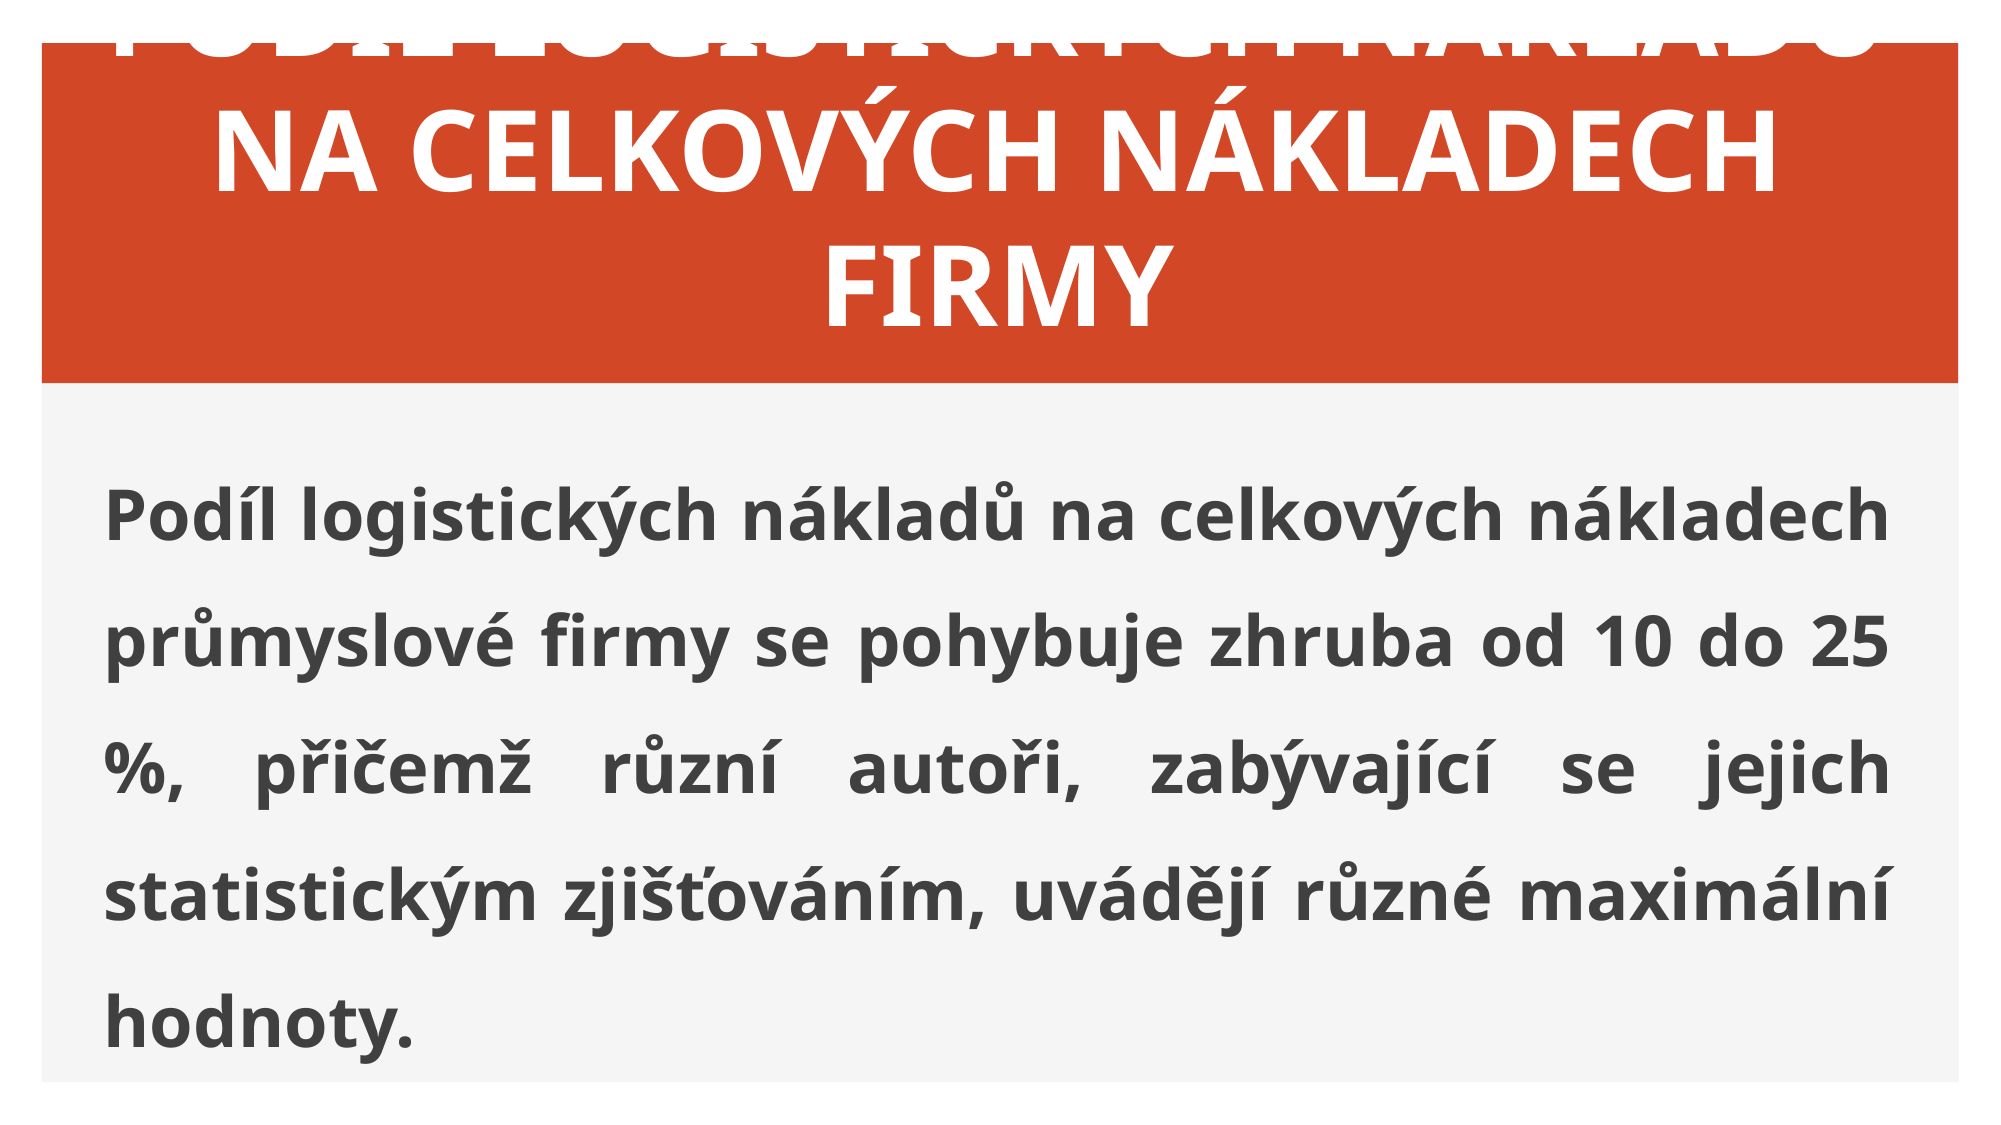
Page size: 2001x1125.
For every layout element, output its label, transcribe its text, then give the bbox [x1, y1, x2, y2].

list Podíl logistických nákladů na celkových nákladech průmyslové firmy se pohybuje zhruba od 10 do 25 %, přičemž různí autoři, zabývající se jejich statistickým zjišťováním, uvádějí různé maximální hodnoty. [88, 420, 1909, 1073]
title PODÍL LOGISTICKÝCH NÁKLADŮ NA CELKOVÝCH NÁKLADECH FIRMY [85, 52, 1909, 357]
